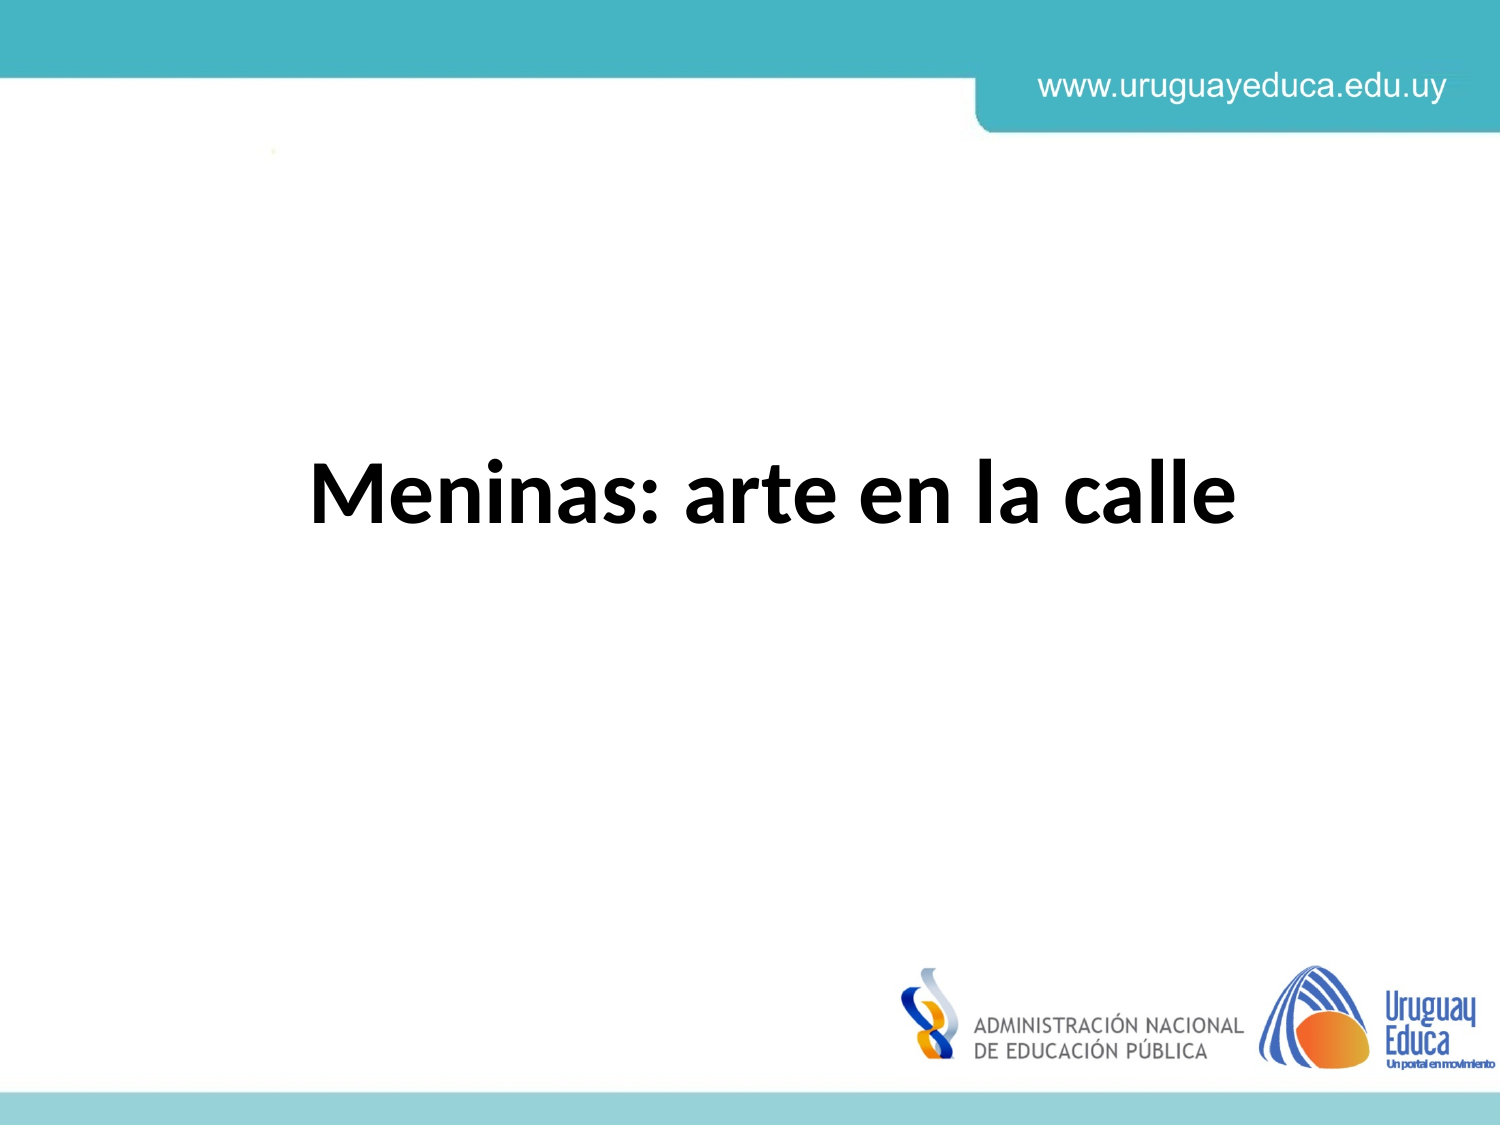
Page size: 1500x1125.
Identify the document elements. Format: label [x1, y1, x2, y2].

list [0, 0, 1500, 1125]
